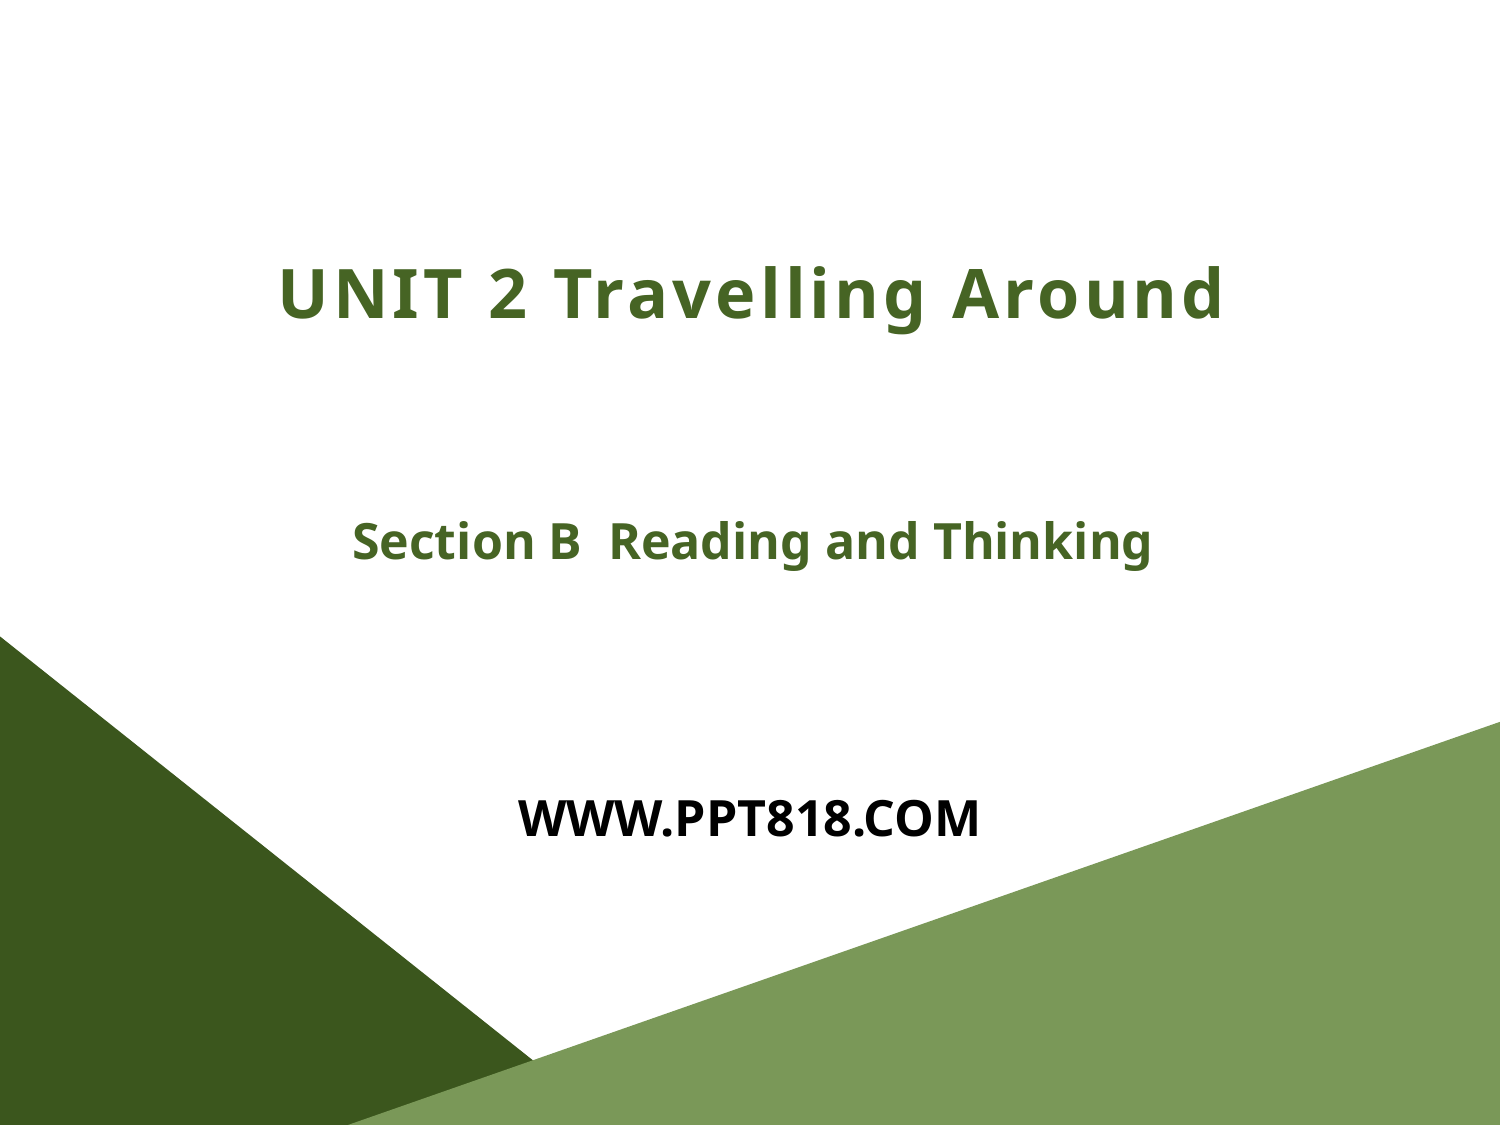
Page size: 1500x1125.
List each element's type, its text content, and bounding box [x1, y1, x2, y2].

text_box UNIT 2 Travelling Around [0, 243, 1500, 338]
text_box WWW.PPT818.COM [447, 773, 1053, 854]
title Section B Reading and Thinking [5, 503, 1495, 598]
